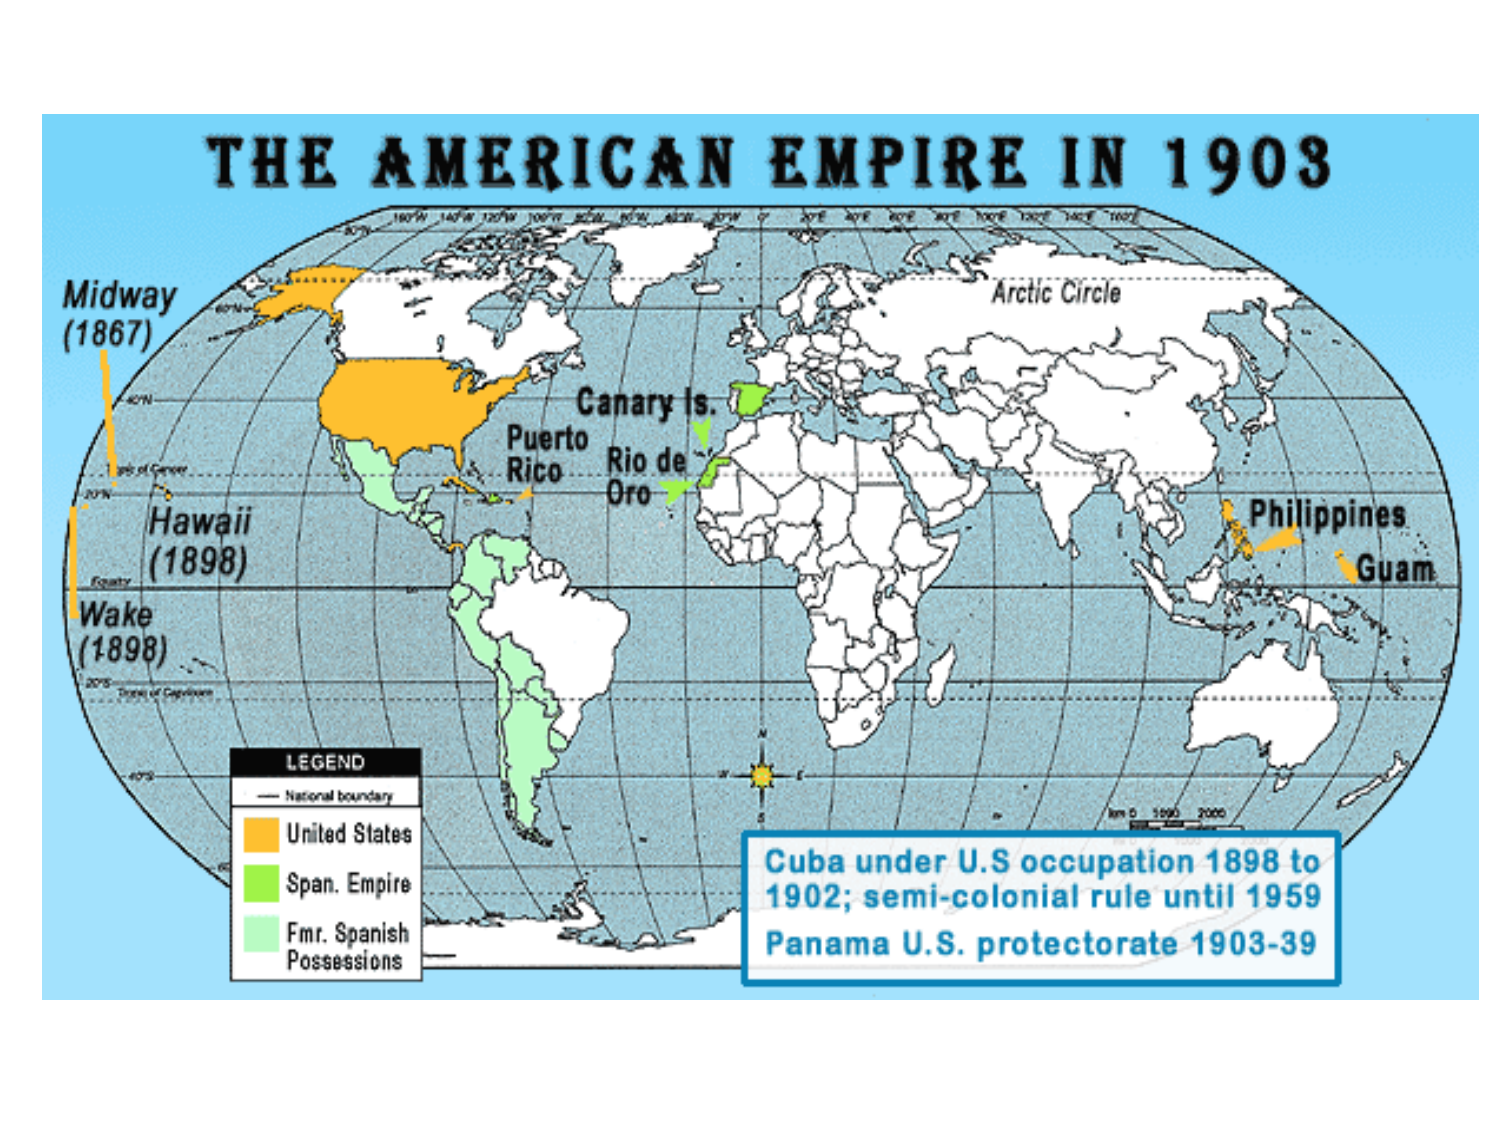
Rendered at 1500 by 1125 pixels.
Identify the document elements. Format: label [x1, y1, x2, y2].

picture [42, 114, 1479, 1000]
